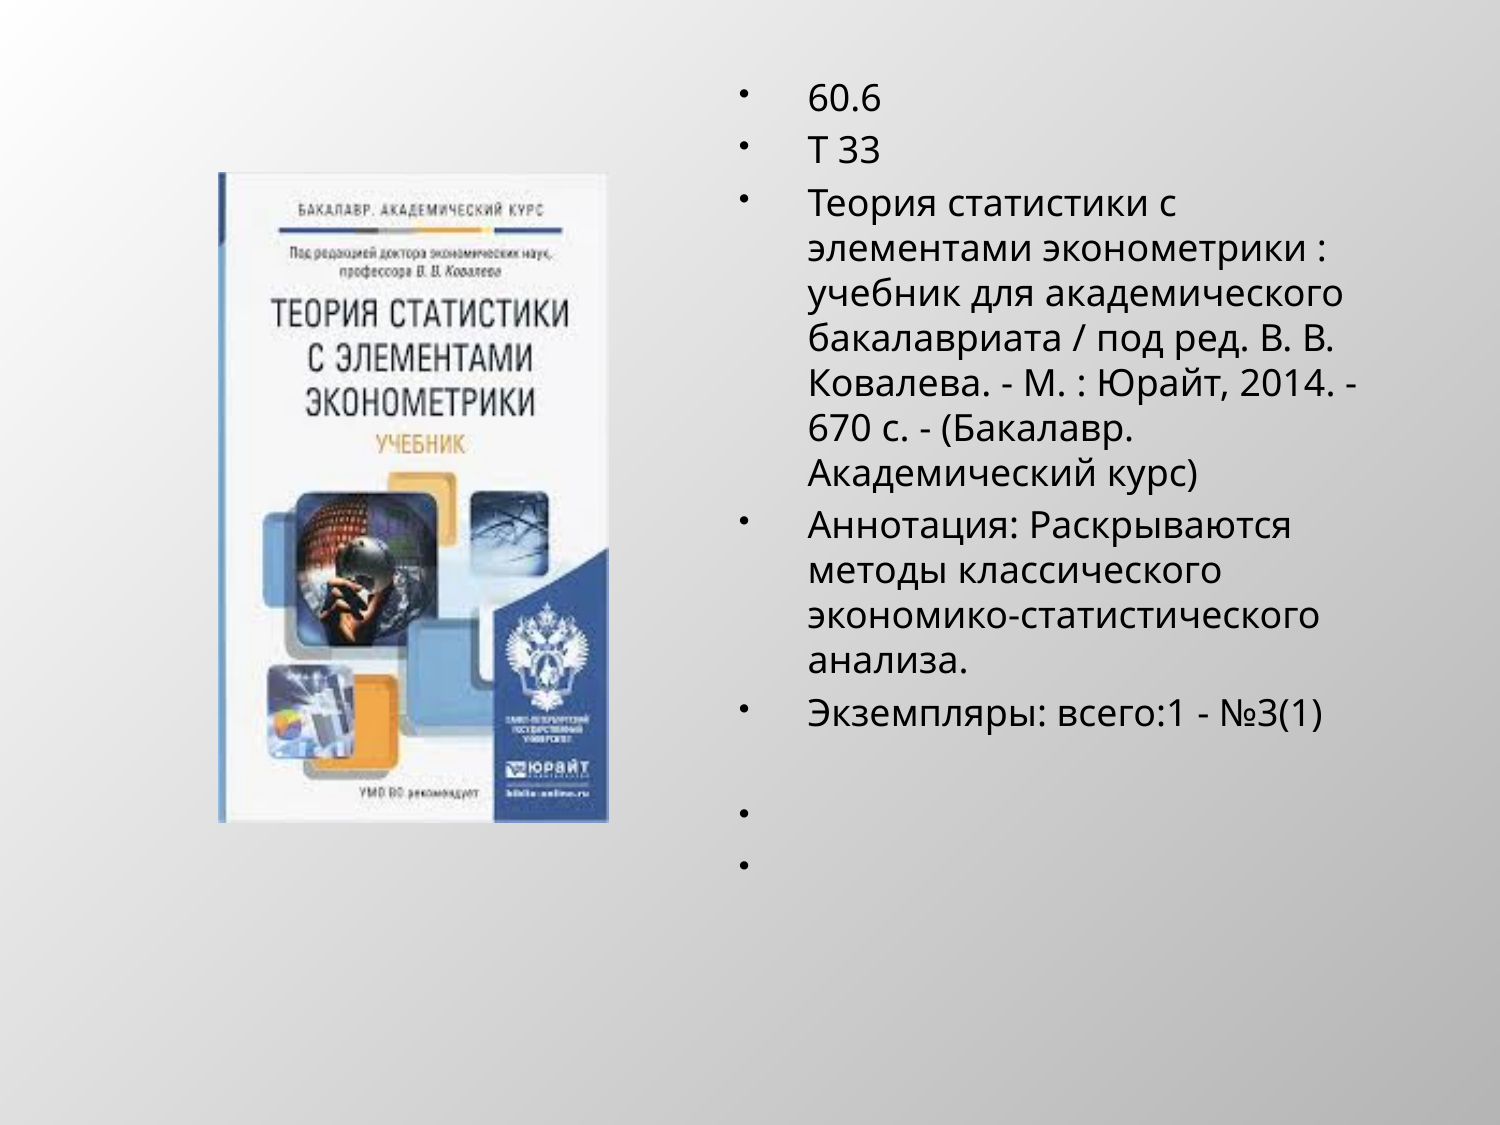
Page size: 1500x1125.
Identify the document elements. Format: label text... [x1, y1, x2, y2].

picture [218, 172, 609, 823]
list 60.6 Т 33 Теория статистики с элементами эконометрики : учебник для академического бакалавриата / под ред. В. В. Ковалева. - М. : Юрайт, 2014. - 670 с. - (Бакалавр. Академический курс) Аннотация: Раскрываются методы классического экономико-статистического анализа. Экземпляры: всего:1 - №3(1) [702, 66, 1425, 1035]
